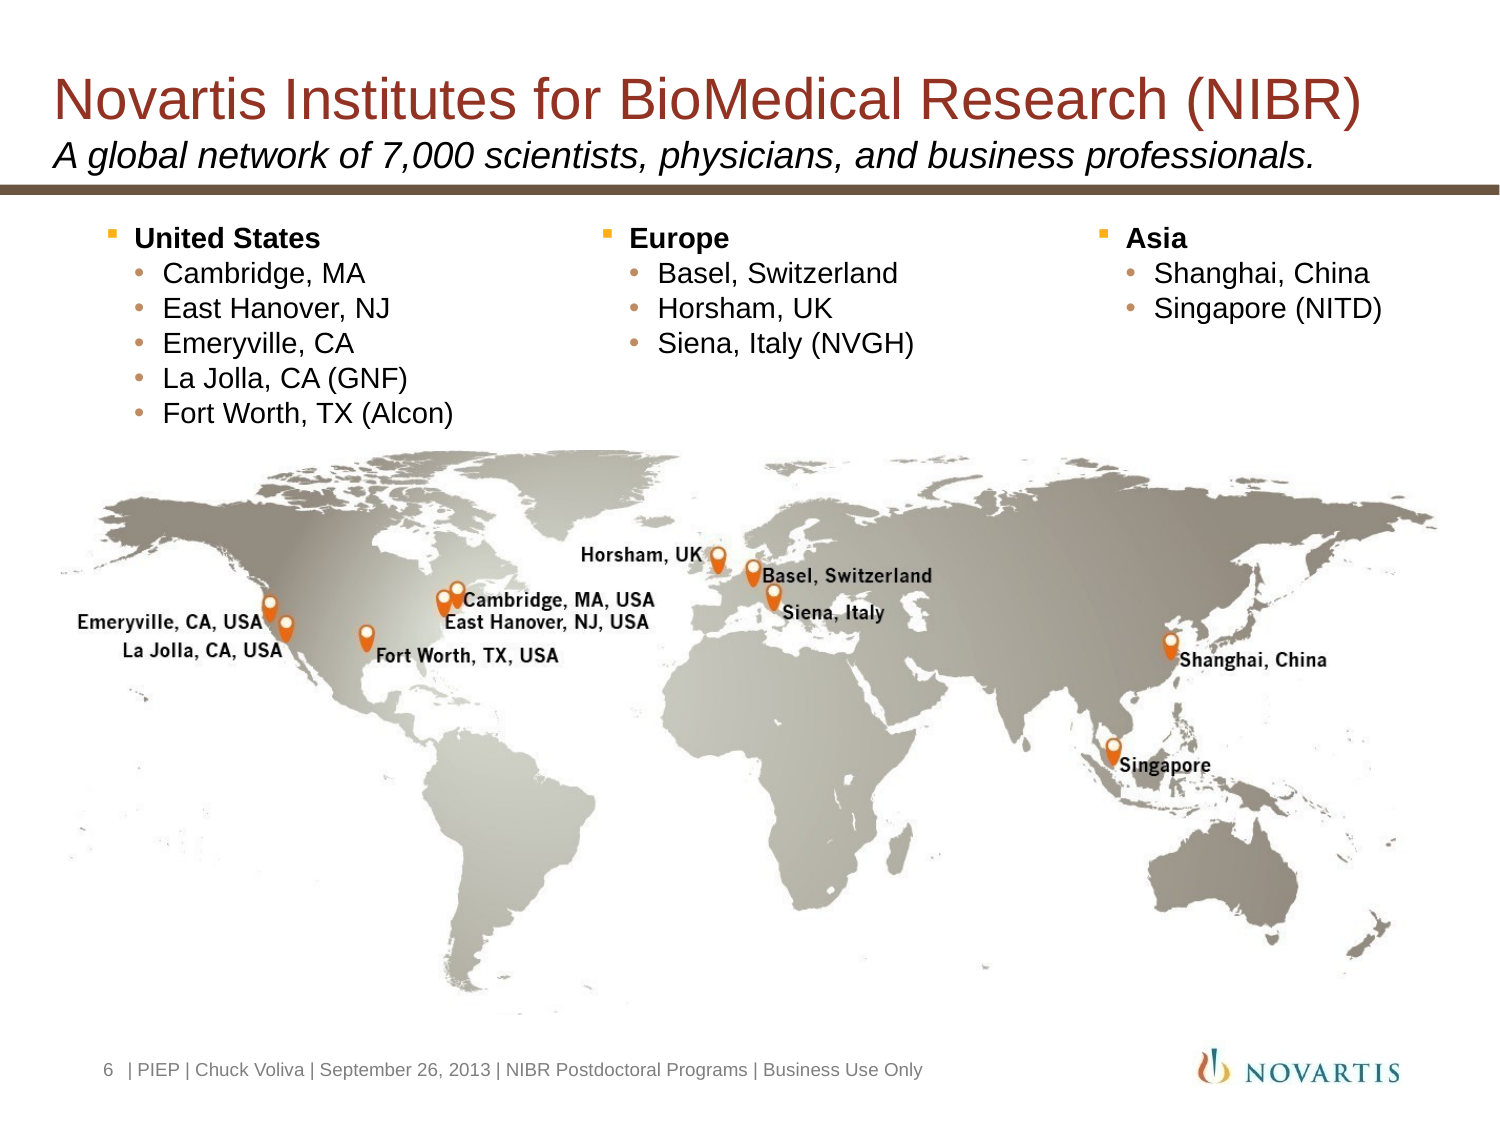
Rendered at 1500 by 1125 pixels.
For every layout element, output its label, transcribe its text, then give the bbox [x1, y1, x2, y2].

picture [60, 449, 1438, 1015]
footer | PIEP | Chuck Voliva | September 26, 2013 | NIBR Postdoctoral Programs | Business Use Only [112, 1050, 1176, 1092]
text_box Asia Shanghai, China Singapore (NITD) [1082, 212, 1442, 333]
text_box Europe Basel, Switzerland Horsham, UK Siena, Italy (NVGH) [586, 212, 1022, 367]
text_box United States Cambridge, MA East Hanover, NJ Emeryville, CA La Jolla, CA (GNF) Fort Worth, TX (Alcon) [91, 212, 527, 437]
slide_number 6 [88, 1050, 112, 1091]
title Novartis Institutes for BioMedical Research (NIBR) A global network of 7,000 scientists, physicians, and business professionals. [38, 52, 1469, 185]
picture [1192, 1040, 1405, 1092]
